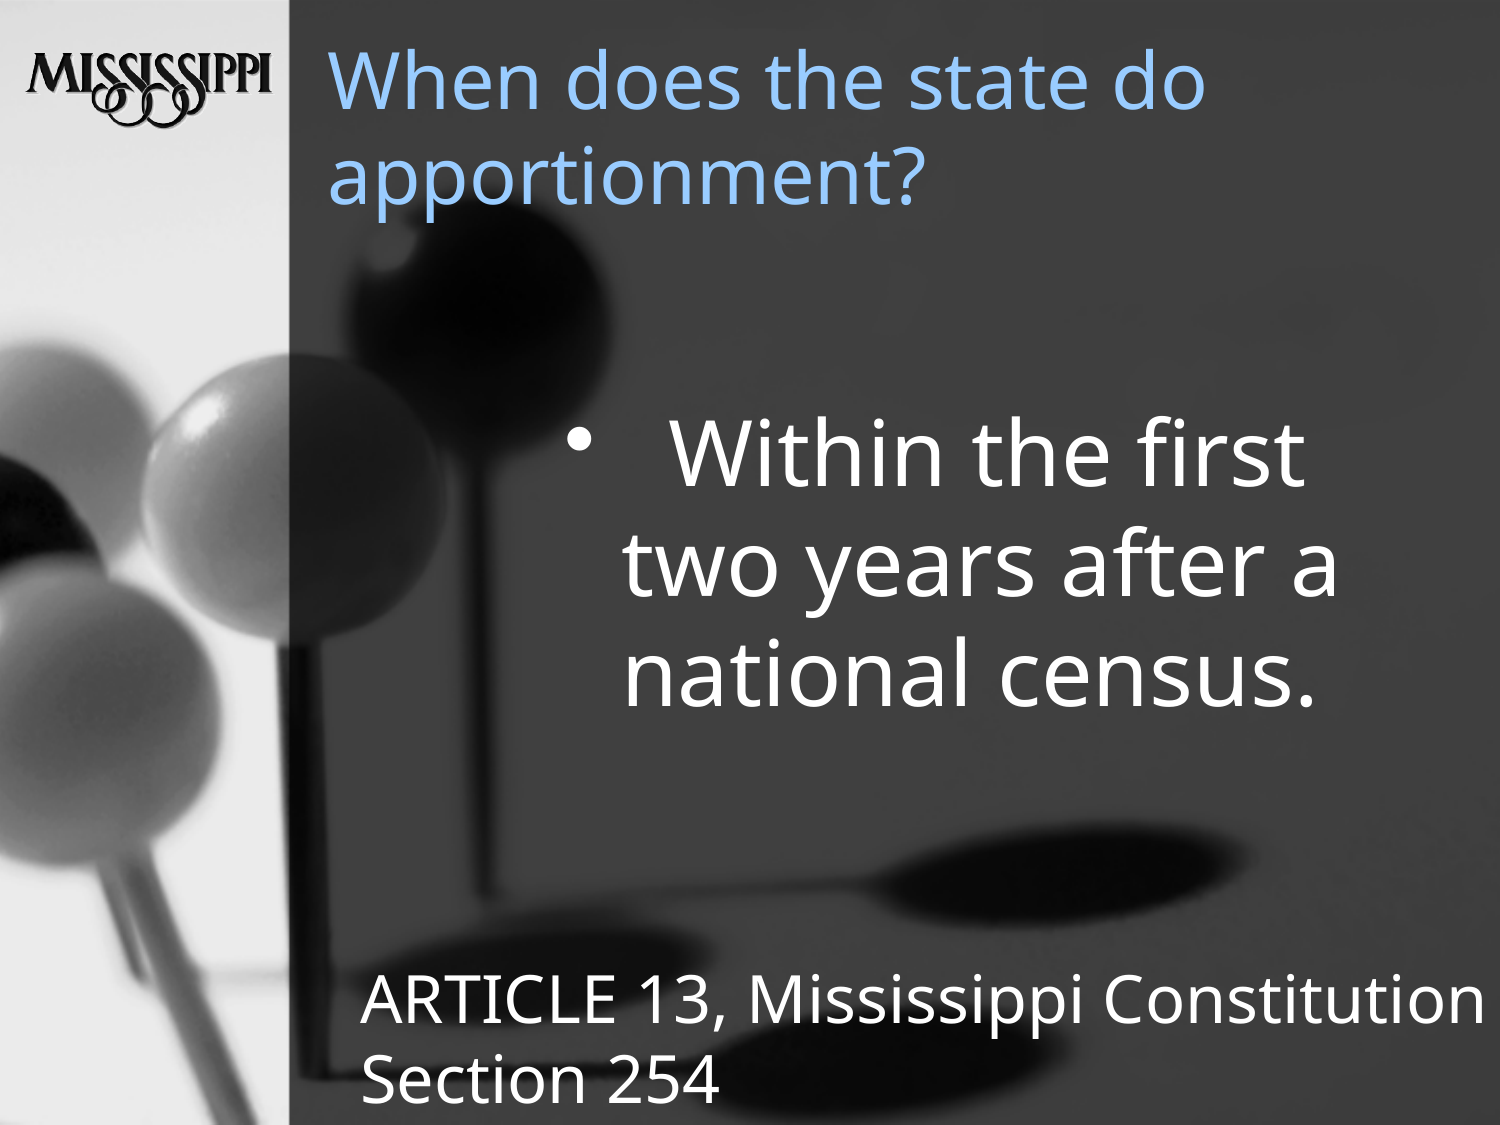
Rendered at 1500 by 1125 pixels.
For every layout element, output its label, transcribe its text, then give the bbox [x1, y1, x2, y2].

text_box ARTICLE 13, Mississippi Constitution Section 254 [345, 949, 1500, 1125]
list Within the first two years after a national census. [549, 387, 1451, 813]
title When does the state do apportionment? [312, 37, 1451, 213]
picture [0, 0, 1500, 1125]
